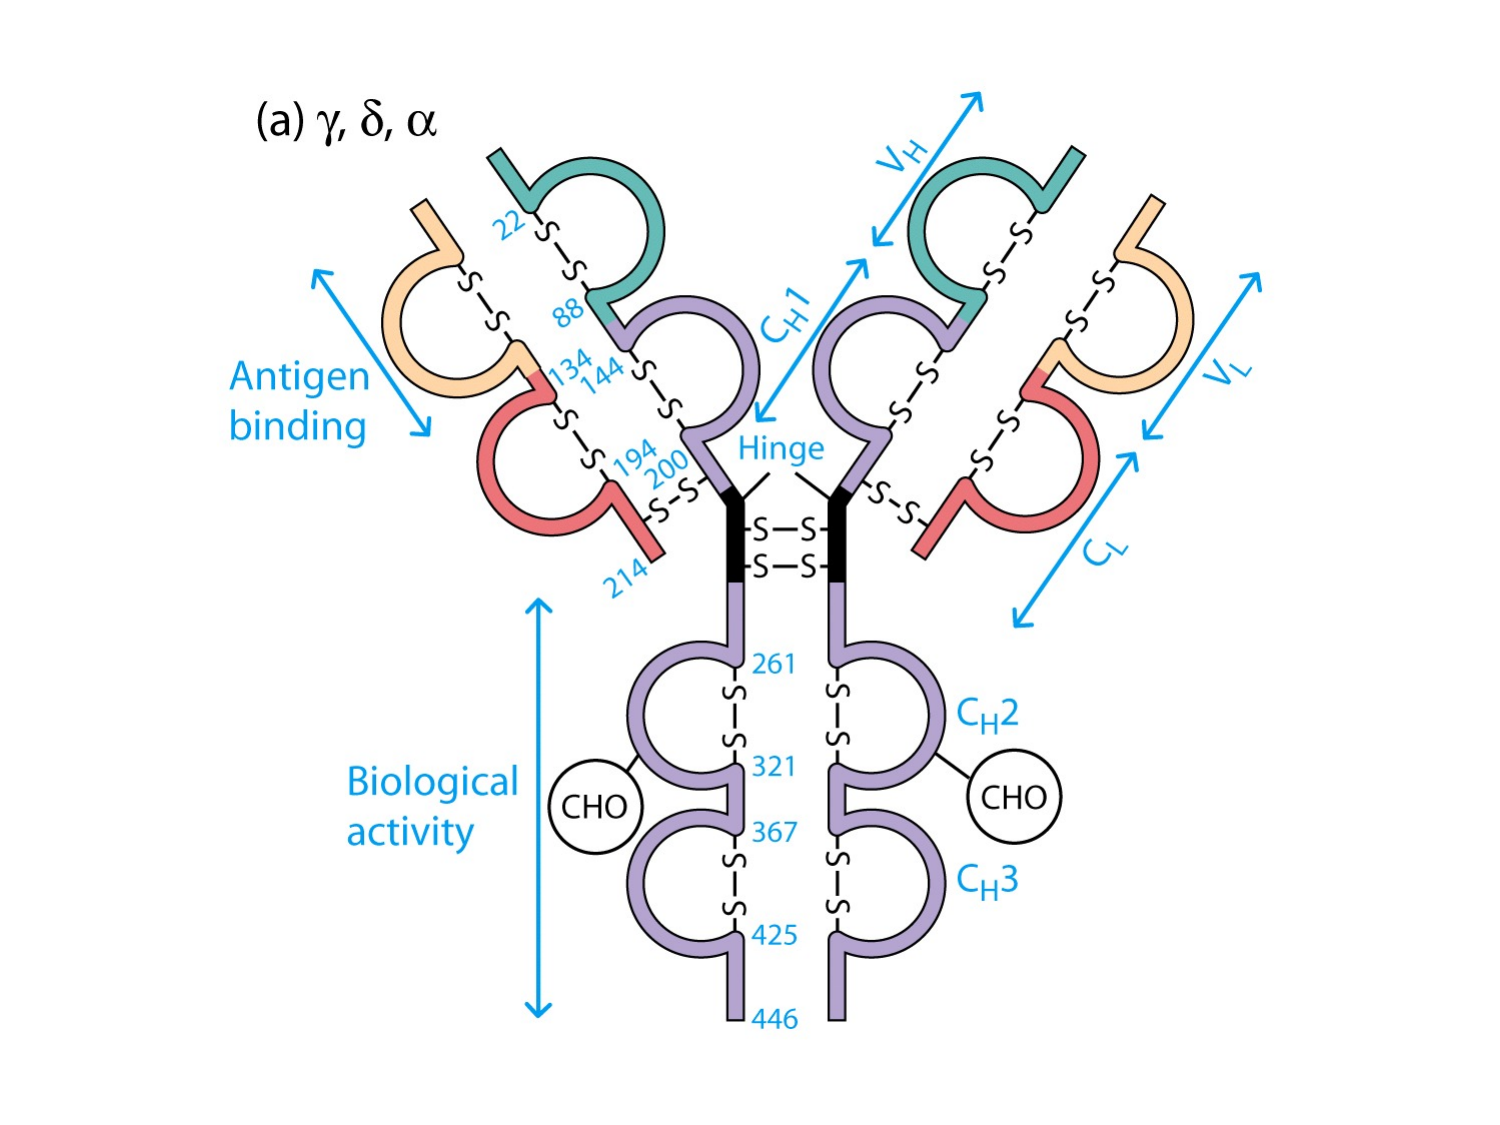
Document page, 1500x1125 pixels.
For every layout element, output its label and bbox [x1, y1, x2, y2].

picture [201, 61, 1299, 1063]
